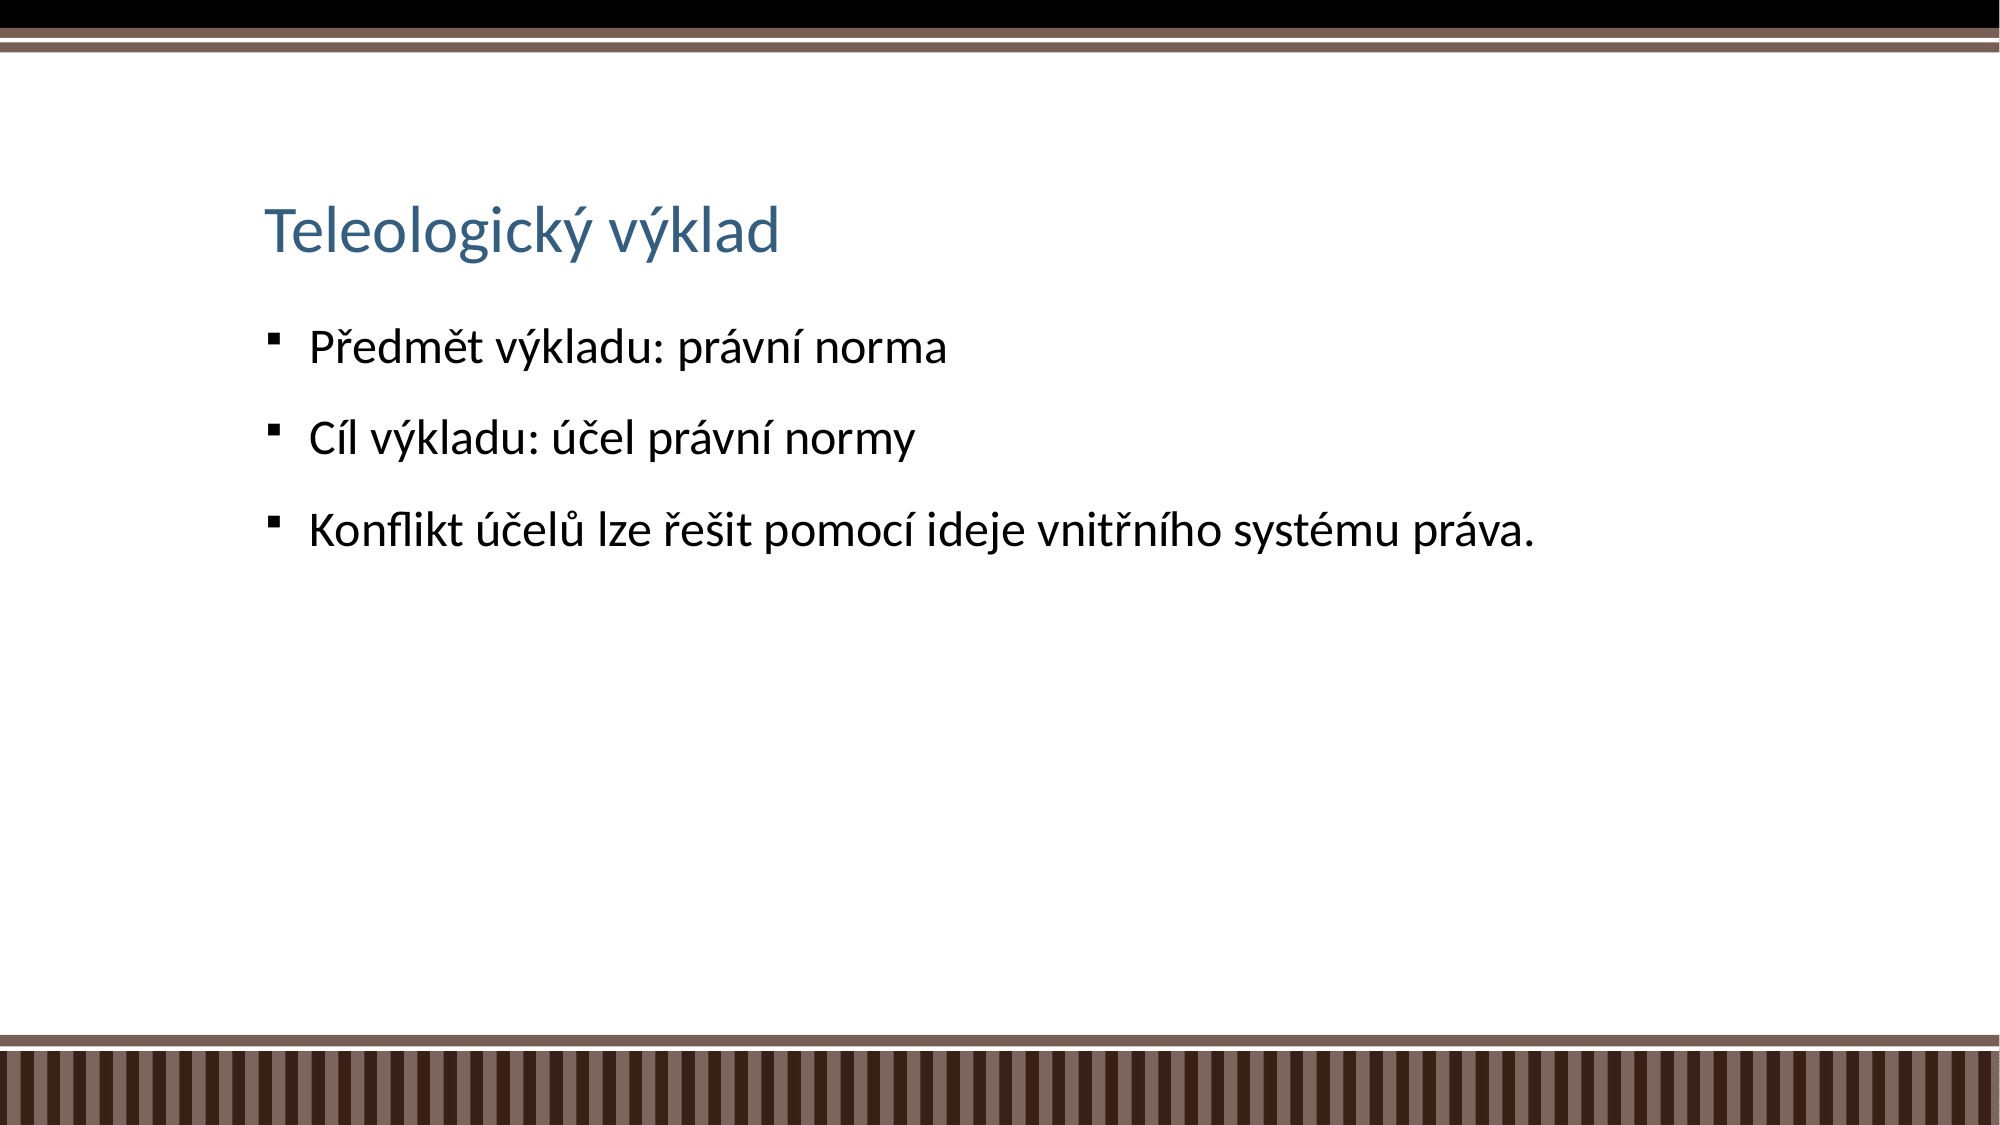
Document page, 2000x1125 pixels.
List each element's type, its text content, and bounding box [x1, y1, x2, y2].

list Předmět výkladu: právní norma Cíl výkladu: účel právní normy Konflikt účelů lze řešit pomocí ideje vnitřního systému práva. [249, 312, 1750, 920]
title Teleologický výklad [249, 99, 1750, 275]
